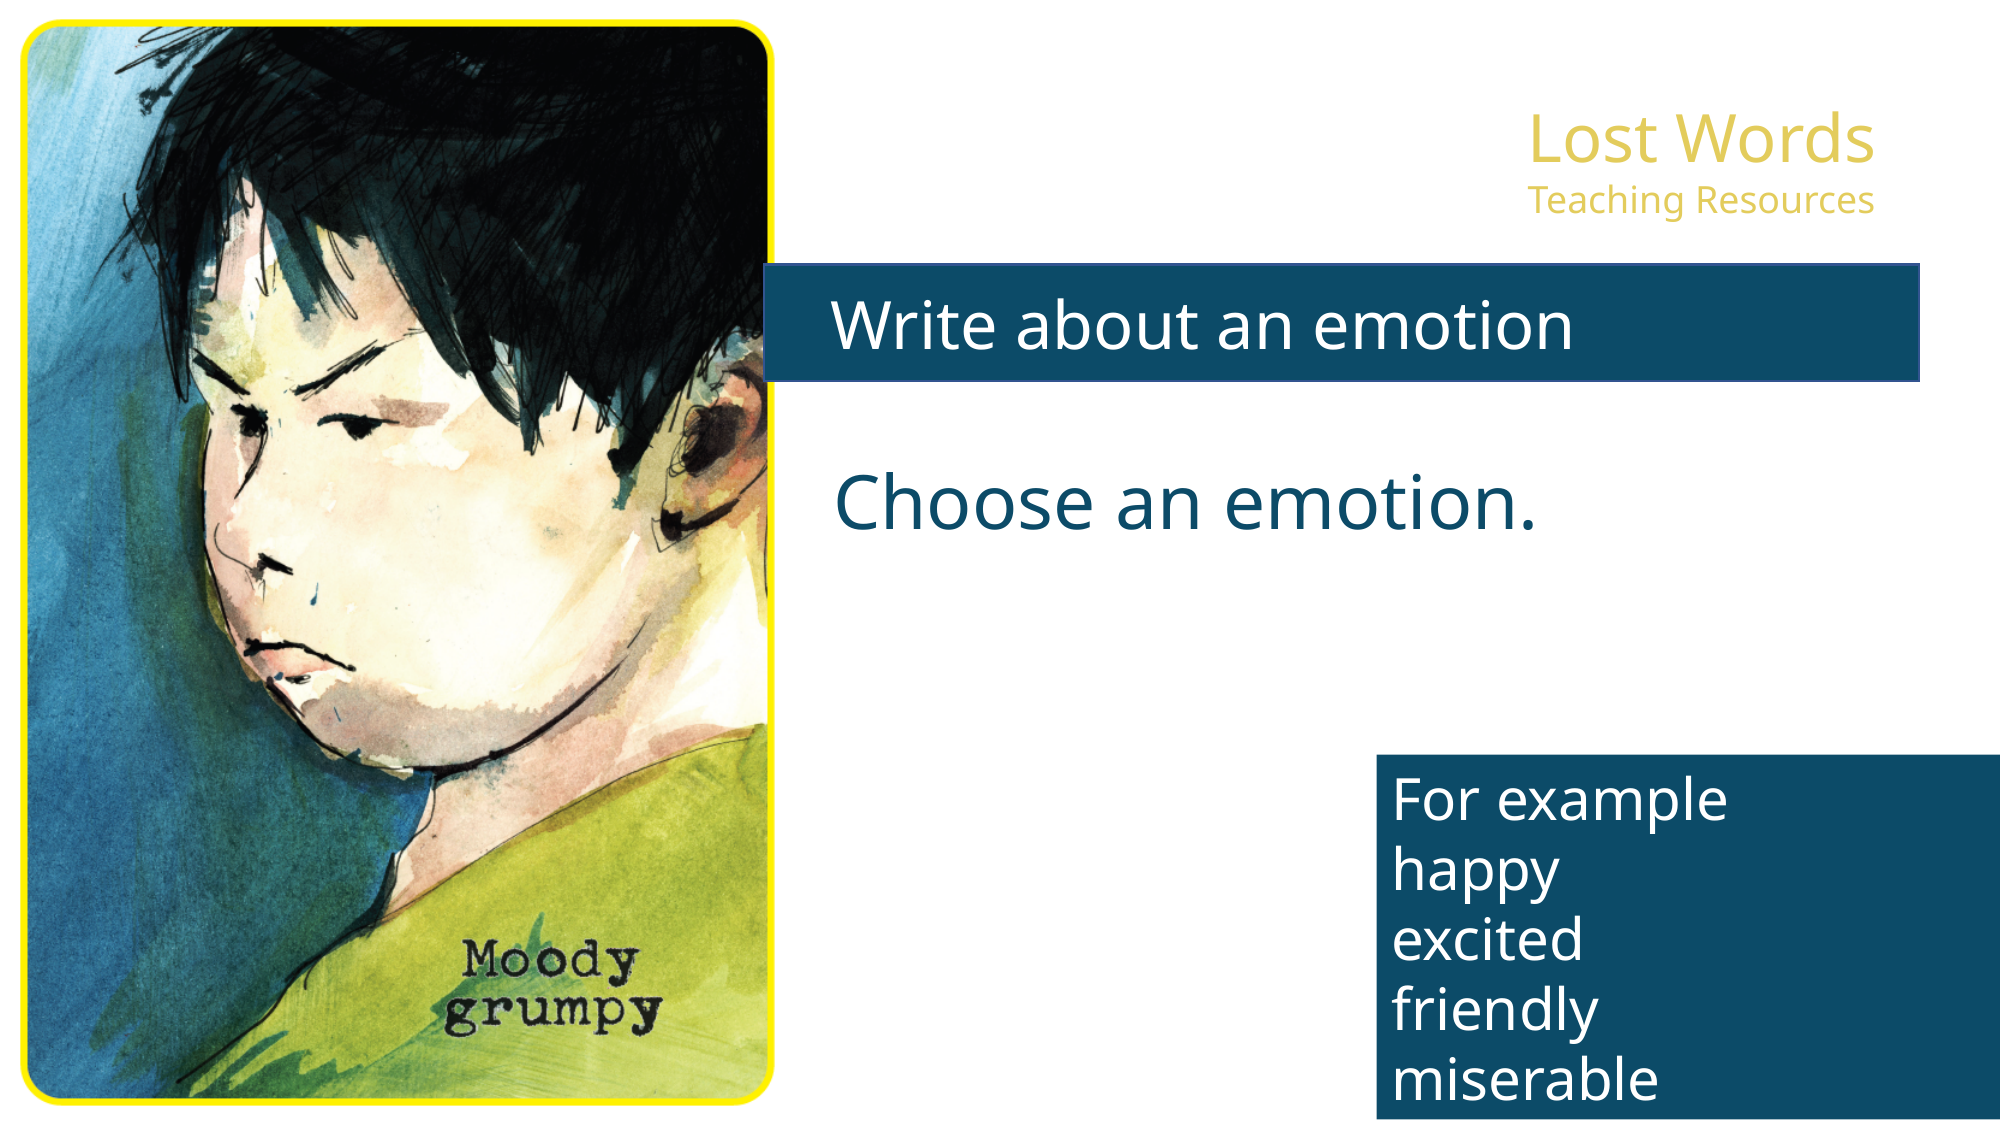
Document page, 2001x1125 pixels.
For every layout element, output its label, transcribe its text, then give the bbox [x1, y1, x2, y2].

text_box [1512, 88, 1919, 230]
picture [0, 0, 792, 1124]
text_box Choose an emotion. [818, 447, 1952, 553]
text_box Write about an emotion [792, 263, 1920, 382]
text_box For example happy excited friendly miserable [1376, 754, 2000, 1120]
